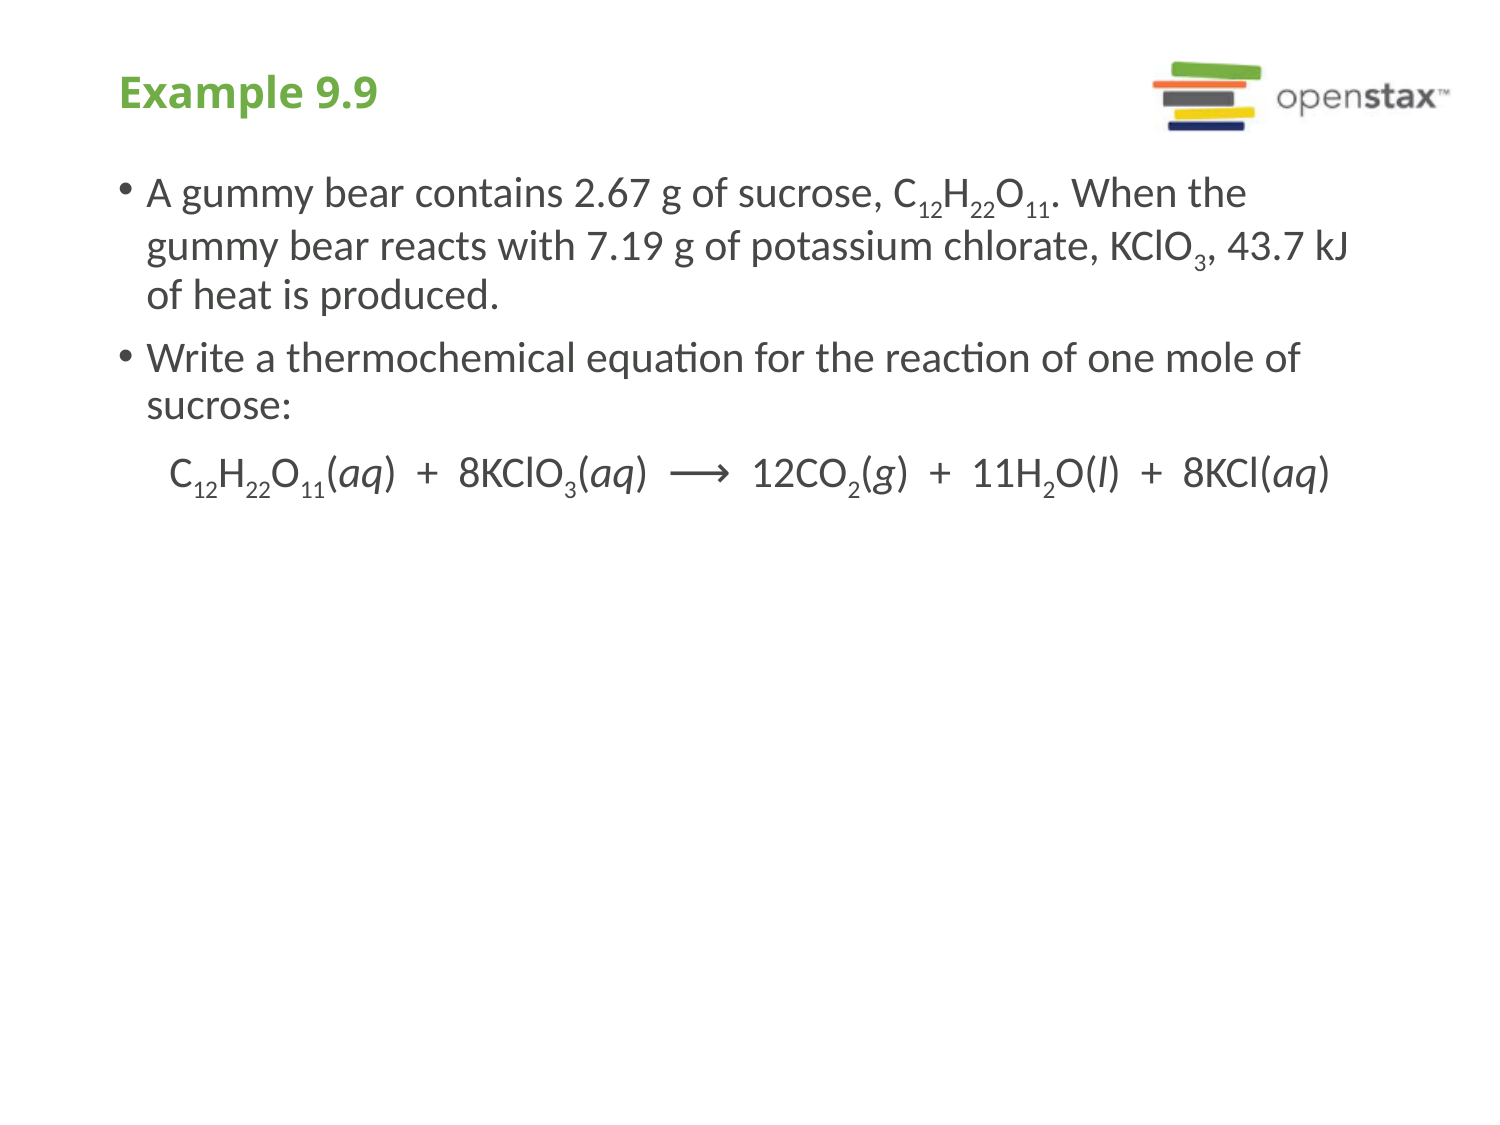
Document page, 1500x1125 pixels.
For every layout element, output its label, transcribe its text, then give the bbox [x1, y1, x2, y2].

list A gummy bear contains 2.67 g of sucrose, C12H22O11. When the gummy bear reacts with 7.19 g of potassium chlorate, KClO3, 43.7 kJ of heat is produced. Write a thermochemical equation for the reaction of one mole of sucrose: C12H22O11(aq) + 8KClO3(aq) ⟶ 12CO2(g) + 11H2O(l) + 8KCl(aq) [103, 156, 1397, 930]
picture [1151, 59, 1452, 134]
title Example 9.9 [103, 59, 1397, 130]
